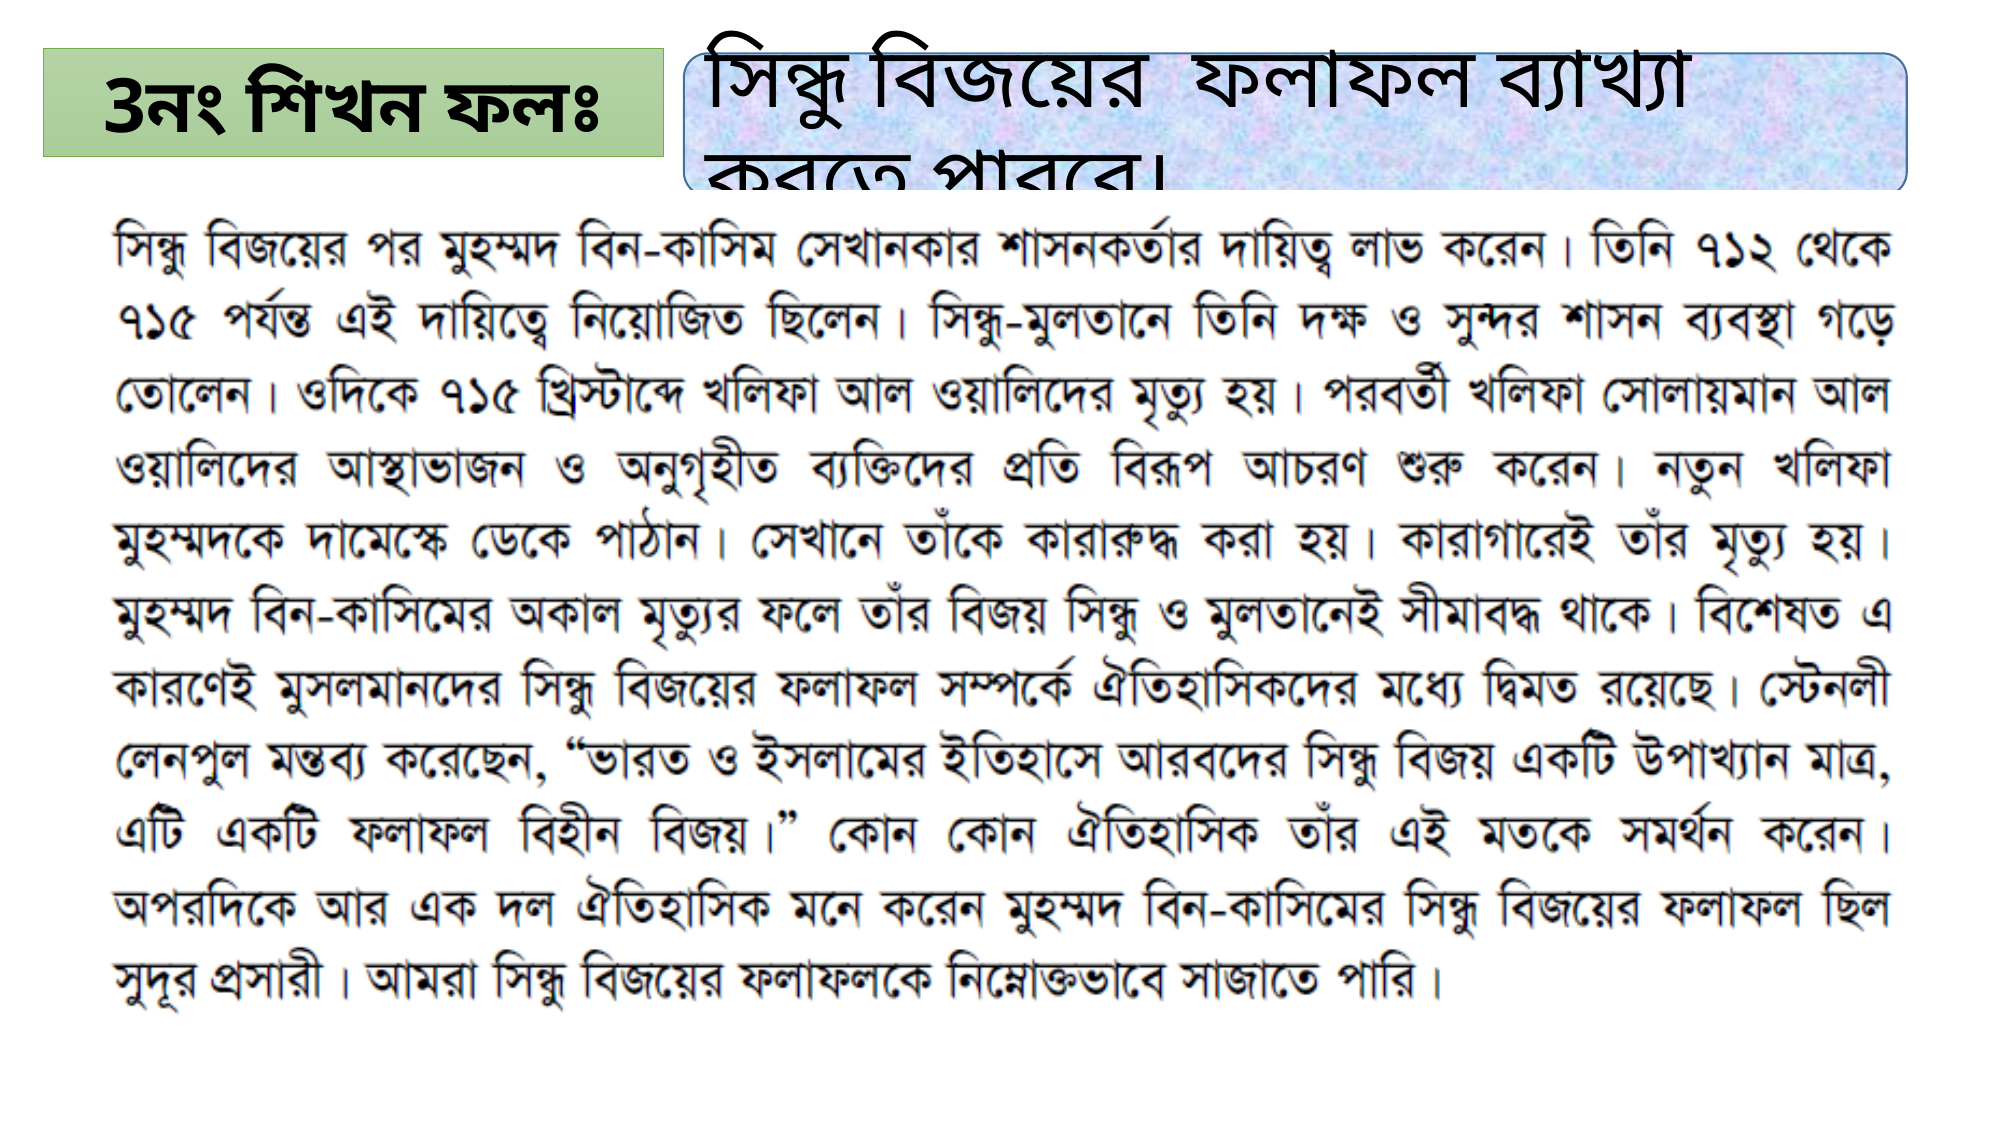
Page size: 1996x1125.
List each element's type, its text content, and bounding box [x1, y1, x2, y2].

text_box 3নং শিখন ফলঃ [43, 48, 664, 157]
text_box সিন্ধু বিজয়ের ফলাফল ব্যাখ্যা করতে পারবে। [682, 52, 1908, 190]
picture [64, 190, 1922, 1034]
